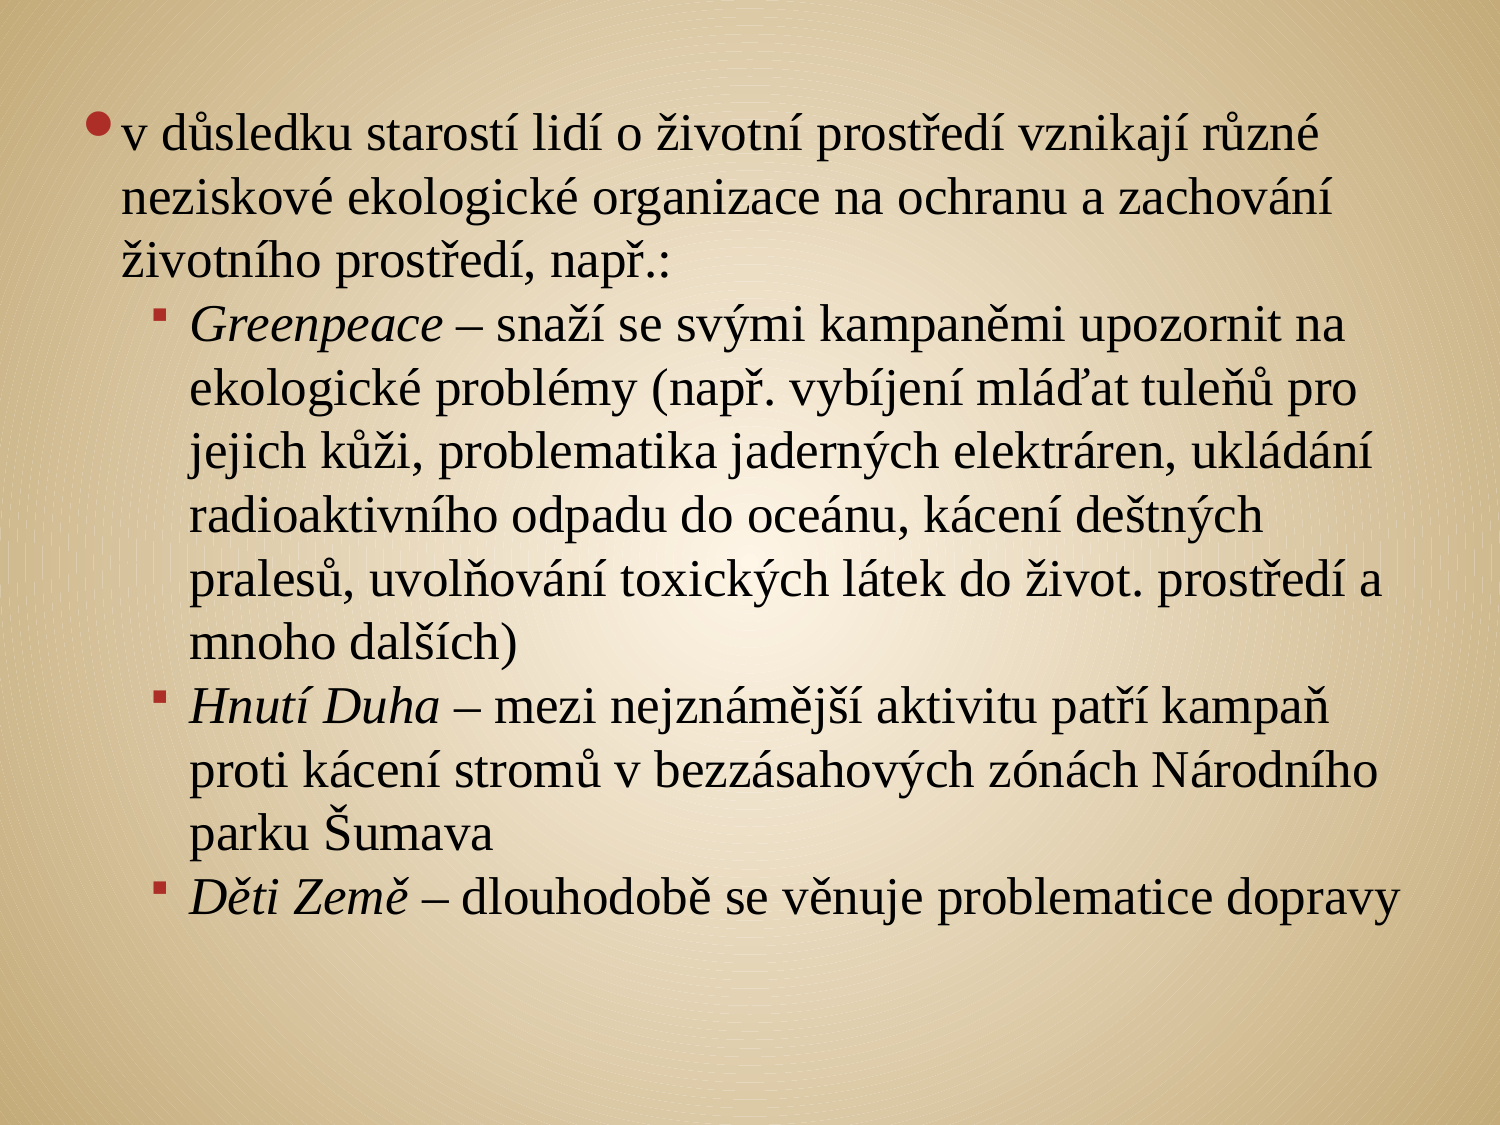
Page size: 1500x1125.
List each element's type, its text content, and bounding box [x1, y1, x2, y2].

list v důsledku starostí lidí o životní prostředí vznikají různé neziskové ekologické organizace na ochranu a zachování životního prostředí, např.: Greenpeace – snaží se svými kampaněmi upozornit na ekologické problémy (např. vybíjení mláďat tuleňů pro jejich kůži, problematika jaderných elektráren, ukládání radioaktivního odpadu do oceánu, kácení deštných pralesů, uvolňování toxických látek do život. prostředí a mnoho dalších) Hnutí Duha – mezi nejznámější aktivitu patří kampaň proti kácení stromů v bezzásahových zónách Národního parku Šumava Děti Země – dlouhodobě se věnuje problematice dopravy [75, 90, 1425, 1005]
